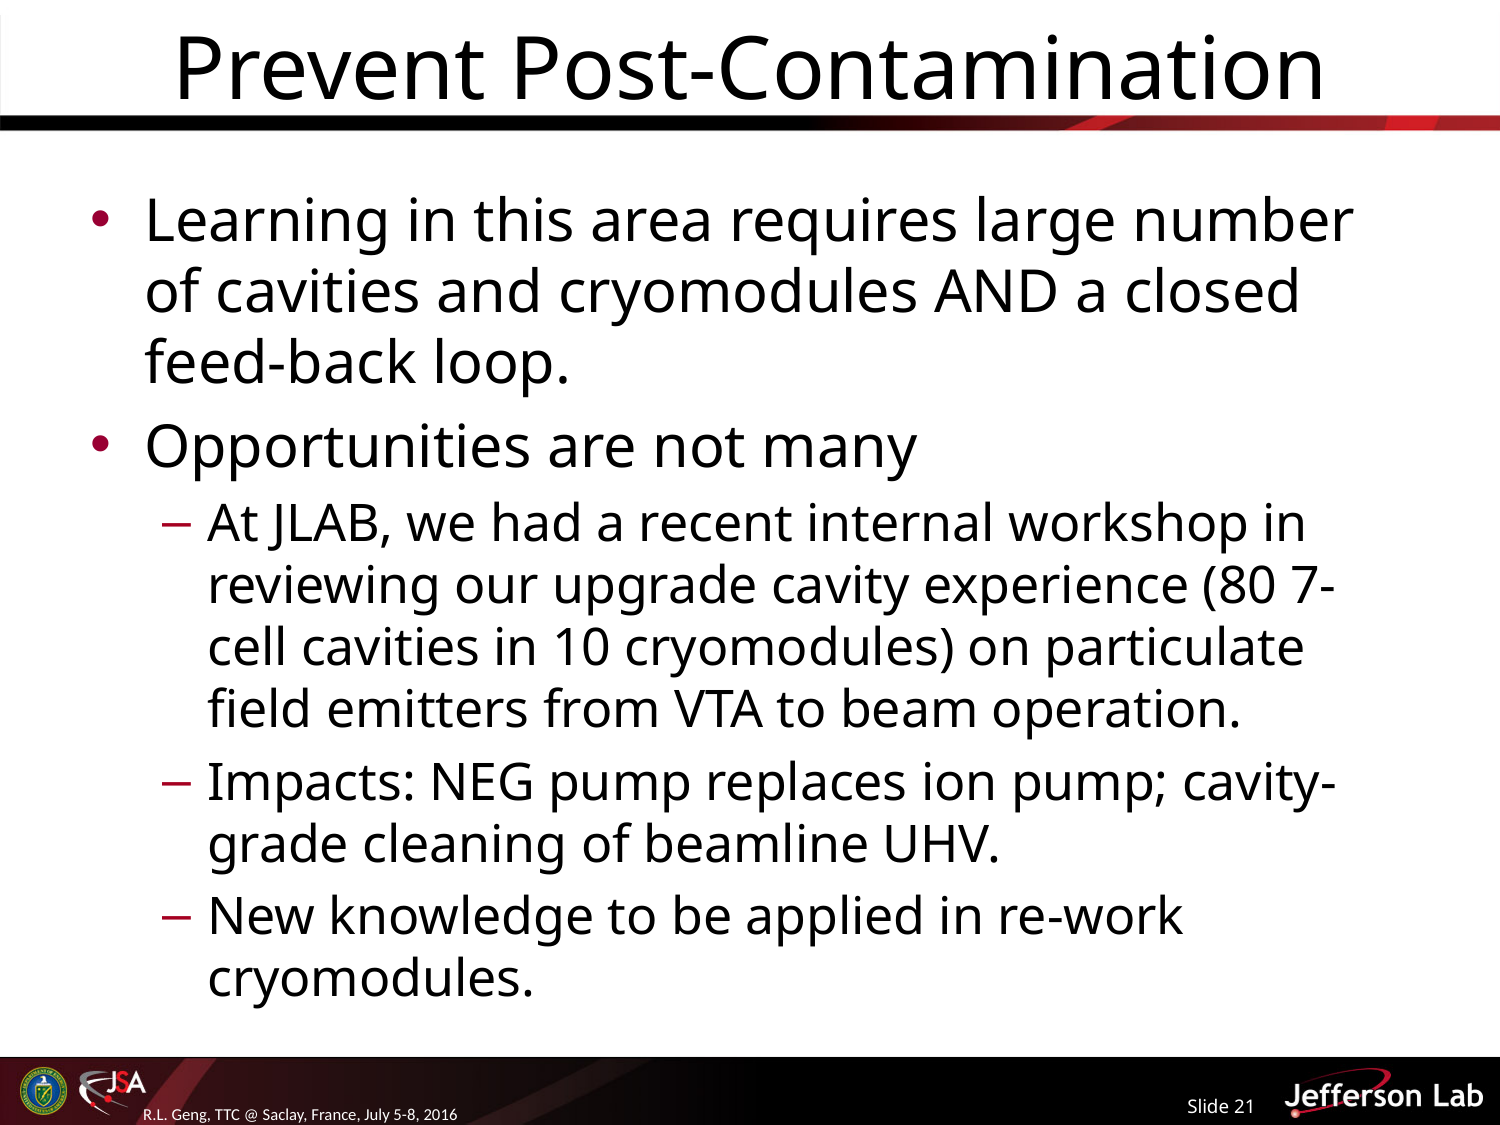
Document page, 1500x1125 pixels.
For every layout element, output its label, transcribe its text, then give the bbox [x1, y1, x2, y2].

slide_number Slide 21 [1046, 1092, 1397, 1124]
title Prevent Post-Contamination [75, 31, 1425, 98]
footer R.L. Geng, TTC @ Saclay, France, July 5-8, 2016 [63, 1096, 538, 1124]
list Learning in this area requires large number of cavities and cryomodules AND a closed feed-back loop. Opportunities are not many At JLAB, we had a recent internal workshop in reviewing our upgrade cavity experience (80 7-cell cavities in 10 cryomodules) on particulate field emitters from VTA to beam operation. Impacts: NEG pump replaces ion pump; cavity-grade cleaning of beamline UHV. New knowledge to be applied in re-work cryomodules. [75, 174, 1425, 1020]
picture [0, 0, 1500, 1125]
